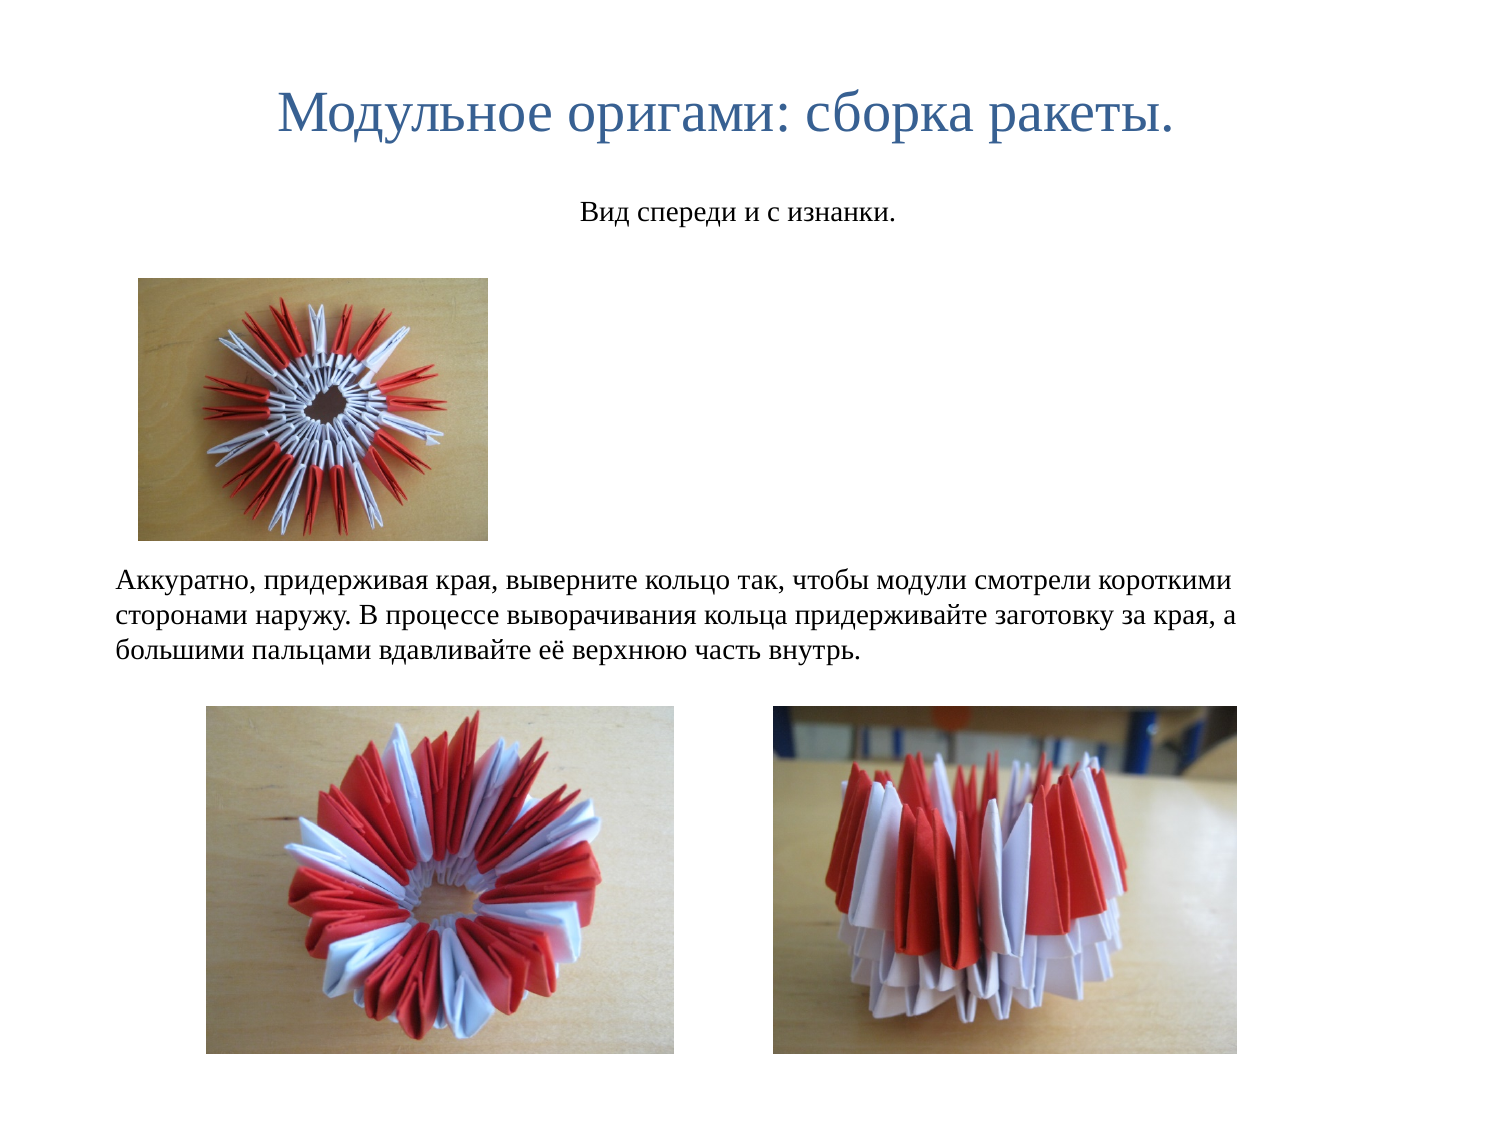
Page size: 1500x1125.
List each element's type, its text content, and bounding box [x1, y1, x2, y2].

picture [206, 706, 674, 1055]
subtitle Вид спереди и с изнанки. Аккуратно, придерживая края, выверните кольцо так, чтобы модули смотрели короткими сторонами наружу. В процессе выворачивания кольца придерживайте заготовку за края, а большими пальцами вдавливайте её верхнюю часть внутрь. [100, 184, 1376, 1047]
picture [138, 278, 488, 541]
title Модульное оригами: сборка ракеты. [64, 54, 1388, 161]
picture [773, 706, 1237, 1055]
